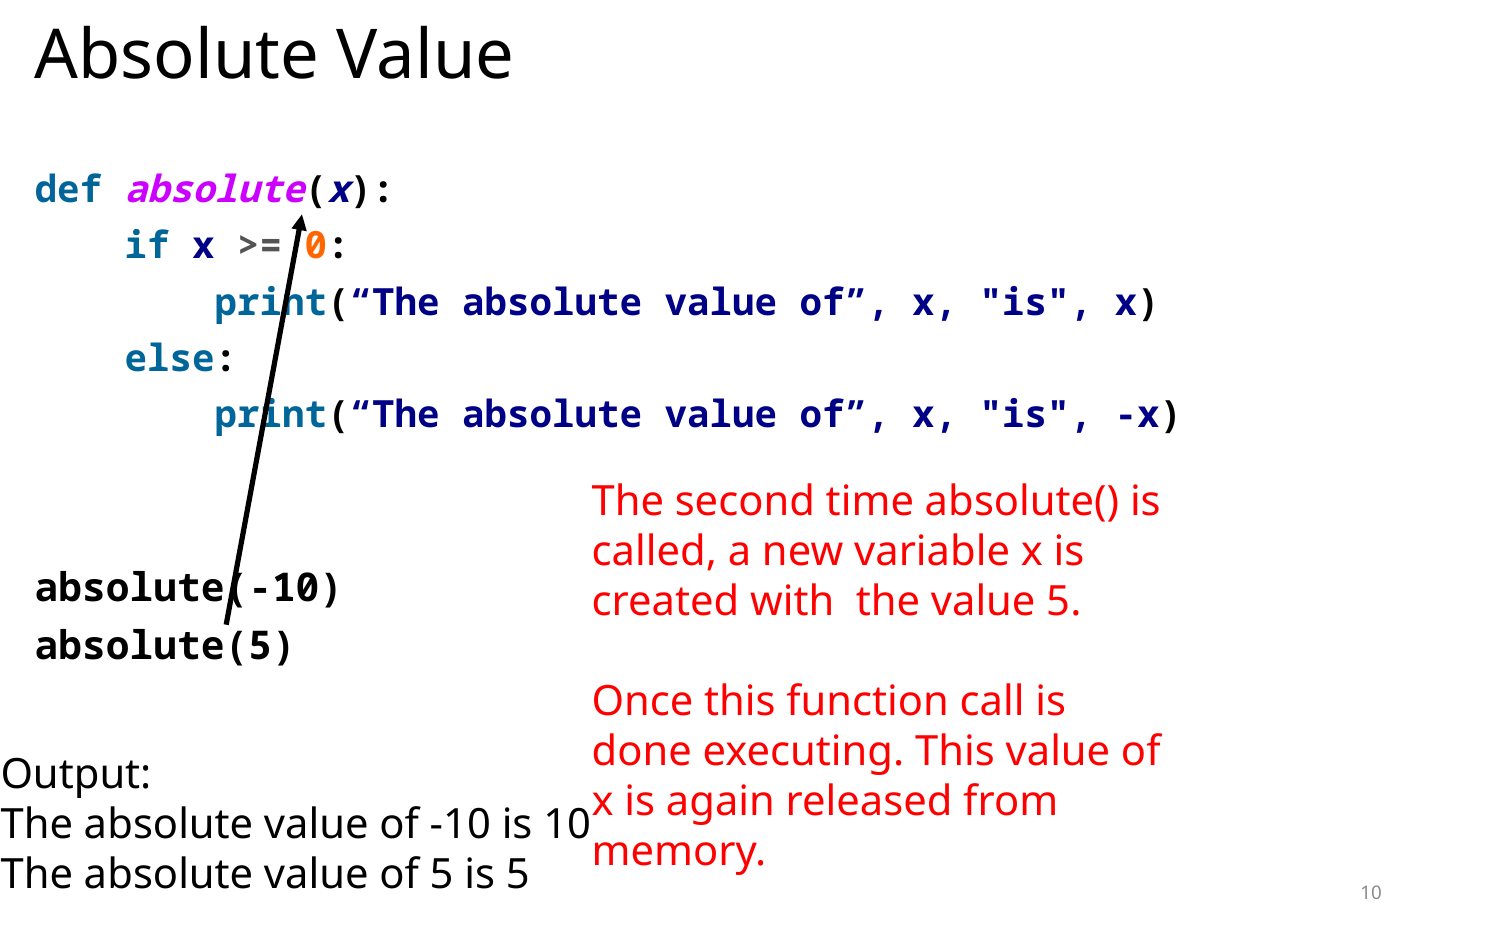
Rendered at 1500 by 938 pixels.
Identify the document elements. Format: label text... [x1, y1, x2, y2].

title Absolute Value [19, 0, 1177, 102]
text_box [226, 214, 302, 625]
list def absolute(x): if x >= 0: print(“The absolute value of”, x, "is", x) else: print(“The absolute value of”, x, "is", -x) absolute(-10) absolute(5) [19, 102, 1481, 938]
text_box The second time absolute() is called, a new variable x is created with the value 5. Once this function call is done executing. This value of x is again released from memory. [576, 466, 1177, 882]
slide_number 10 [1059, 868, 1397, 919]
text_box Output: The absolute value of -10 is 10 The absolute value of 5 is 5 [0, 739, 607, 905]
